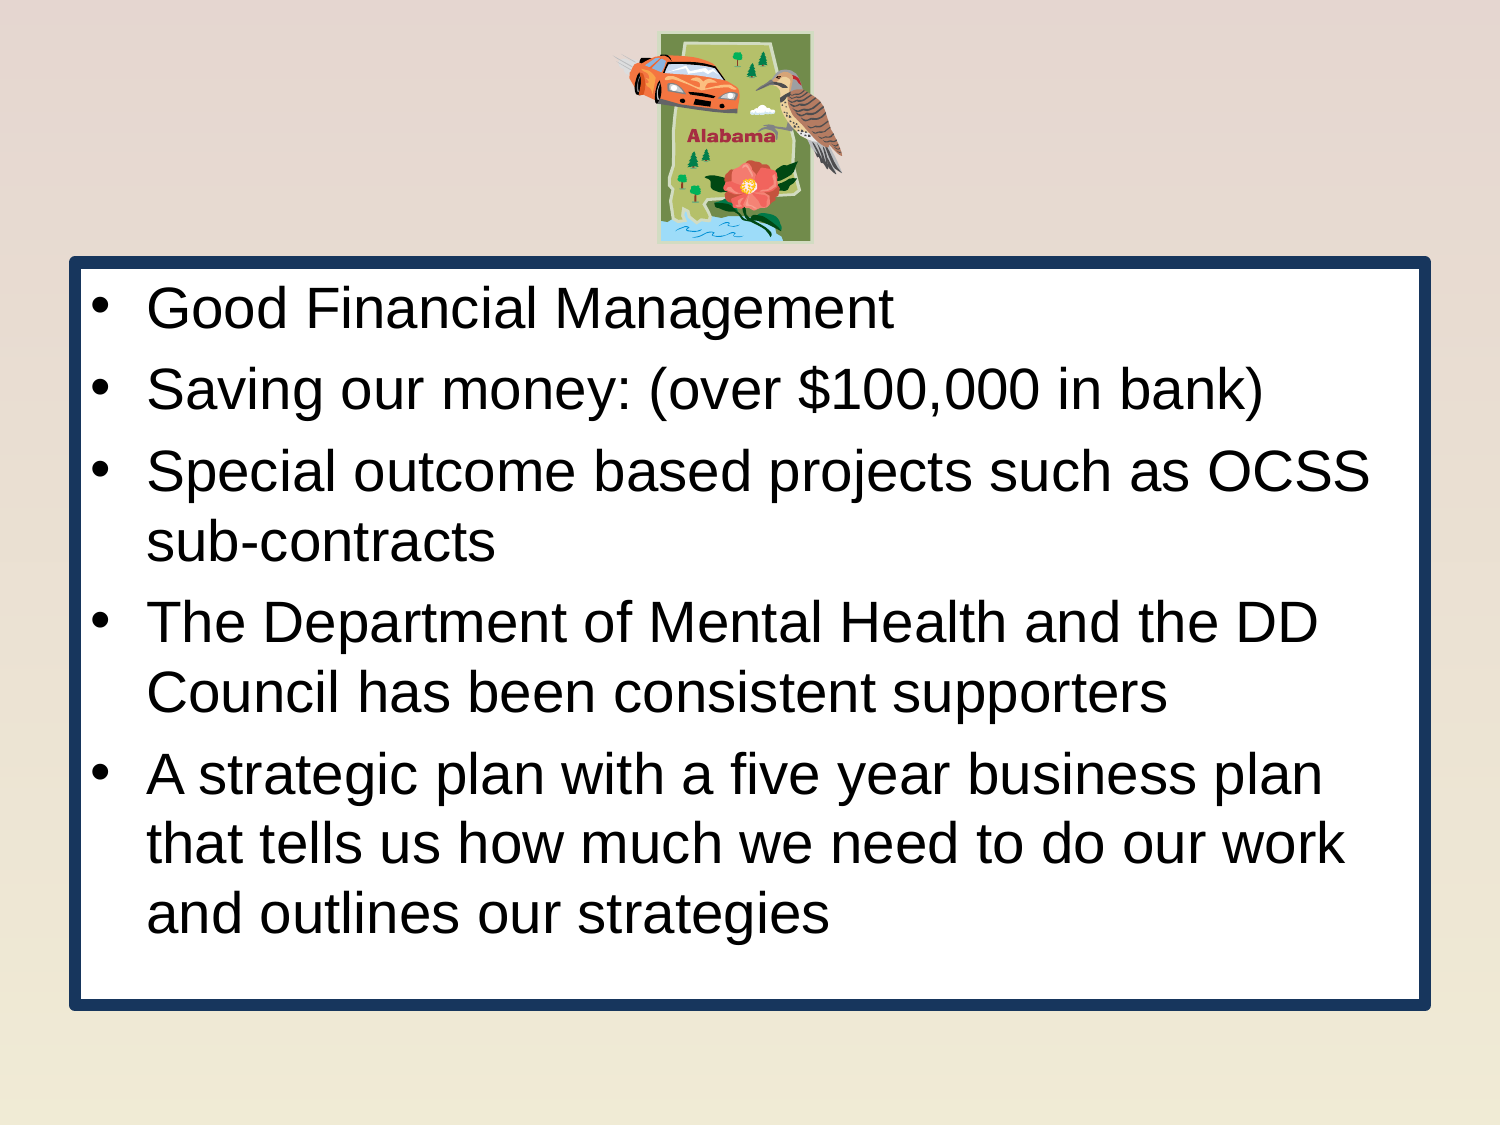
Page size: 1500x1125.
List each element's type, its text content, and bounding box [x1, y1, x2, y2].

list Good Financial Management Saving our money: (over $100,000 in bank) Special outcome based projects such as OCSS sub-contracts The Department of Mental Health and the DD Council has been consistent supporters A strategic plan with a five year business plan that tells us how much we need to do our work and outlines our strategies [69, 256, 1431, 1011]
picture [612, 30, 843, 244]
